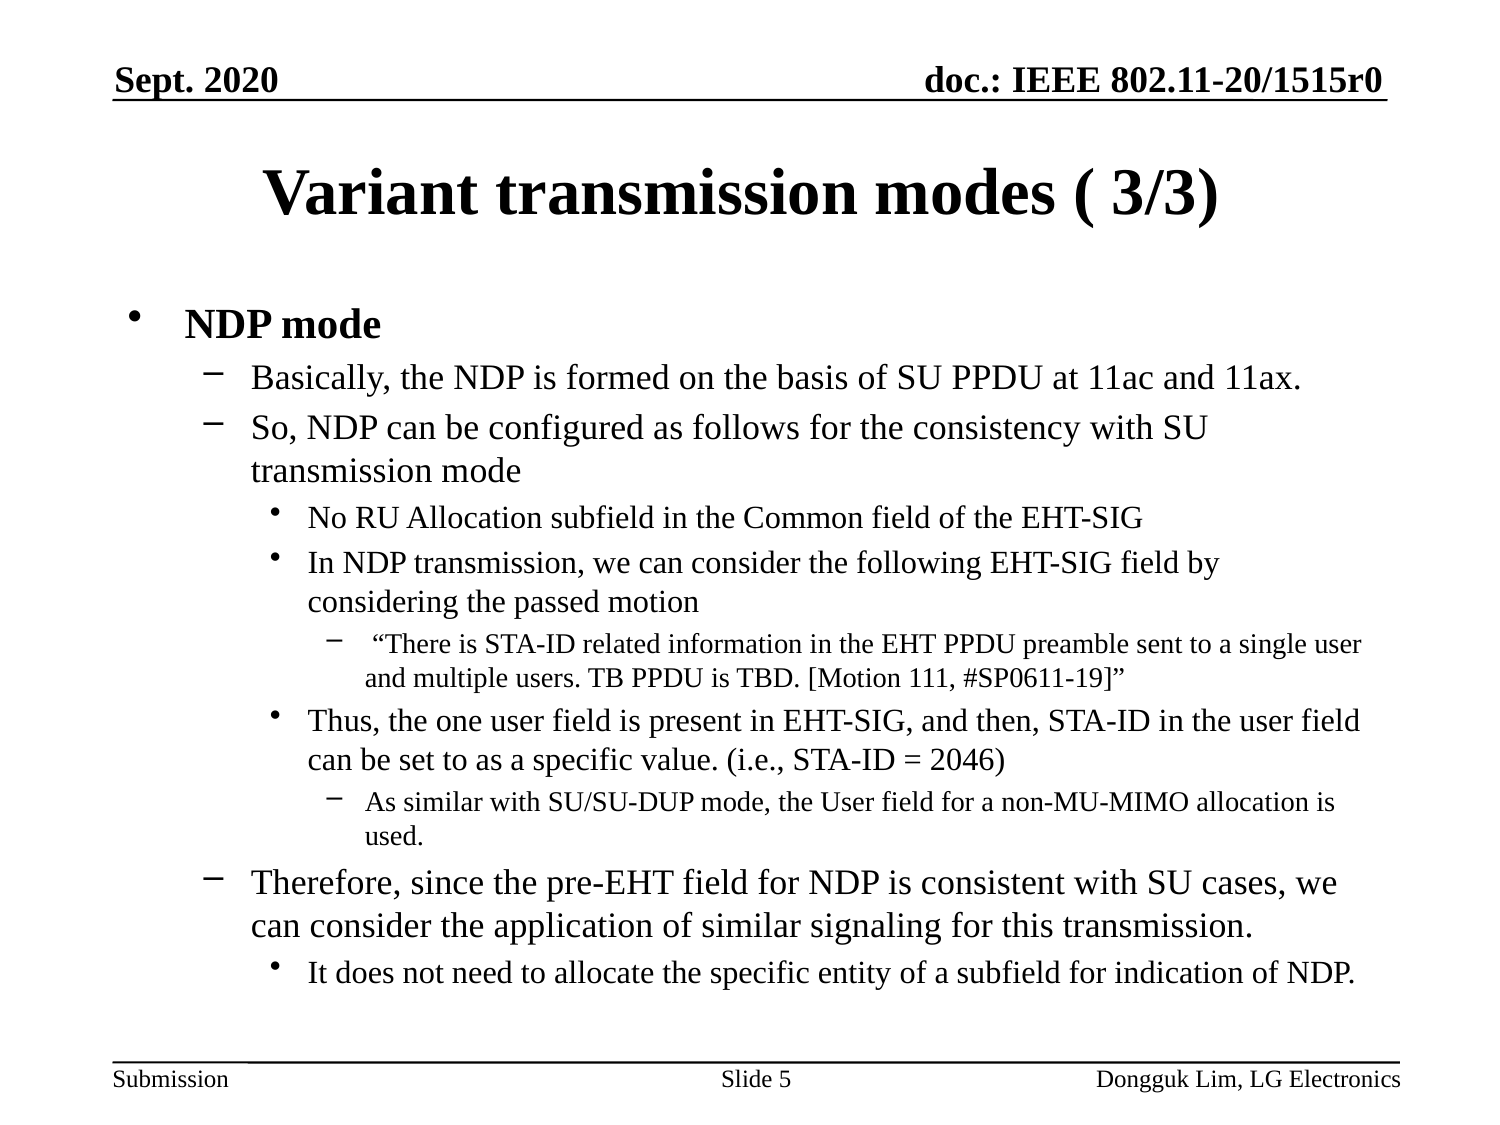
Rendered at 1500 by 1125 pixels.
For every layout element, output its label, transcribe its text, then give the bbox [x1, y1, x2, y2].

list NDP mode Basically, the NDP is formed on the basis of SU PPDU at 11ac and 11ax. So, NDP can be configured as follows for the consistency with SU transmission mode No RU Allocation subfield in the Common field of the EHT-SIG In NDP transmission, we can consider the following EHT-SIG field by considering the passed motion “There is STA-ID related information in the EHT PPDU preamble sent to a single user and multiple users. TB PPDU is TBD. [Motion 111, #SP0611-19]” Thus, the one user field is present in EHT-SIG, and then, STA-ID in the user field can be set to as a specific value. (i.e., STA-ID = 2046) As similar with SU/SU-DUP mode, the User field for a non-MU-MIMO allocation is used. Therefore, since the pre-EHT field for NDP is consistent with SU cases, we can consider the application of similar signaling for this transmission. It does not need to allocate the specific entity of a subfield for indication of NDP. [112, 287, 1388, 1000]
slide_number Slide 5 [712, 1061, 800, 1093]
footer Dongguk Lim, LG Electronics [1092, 1061, 1402, 1093]
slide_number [114, 54, 281, 101]
title Variant transmission modes ( 3/3) [112, 112, 1388, 263]
